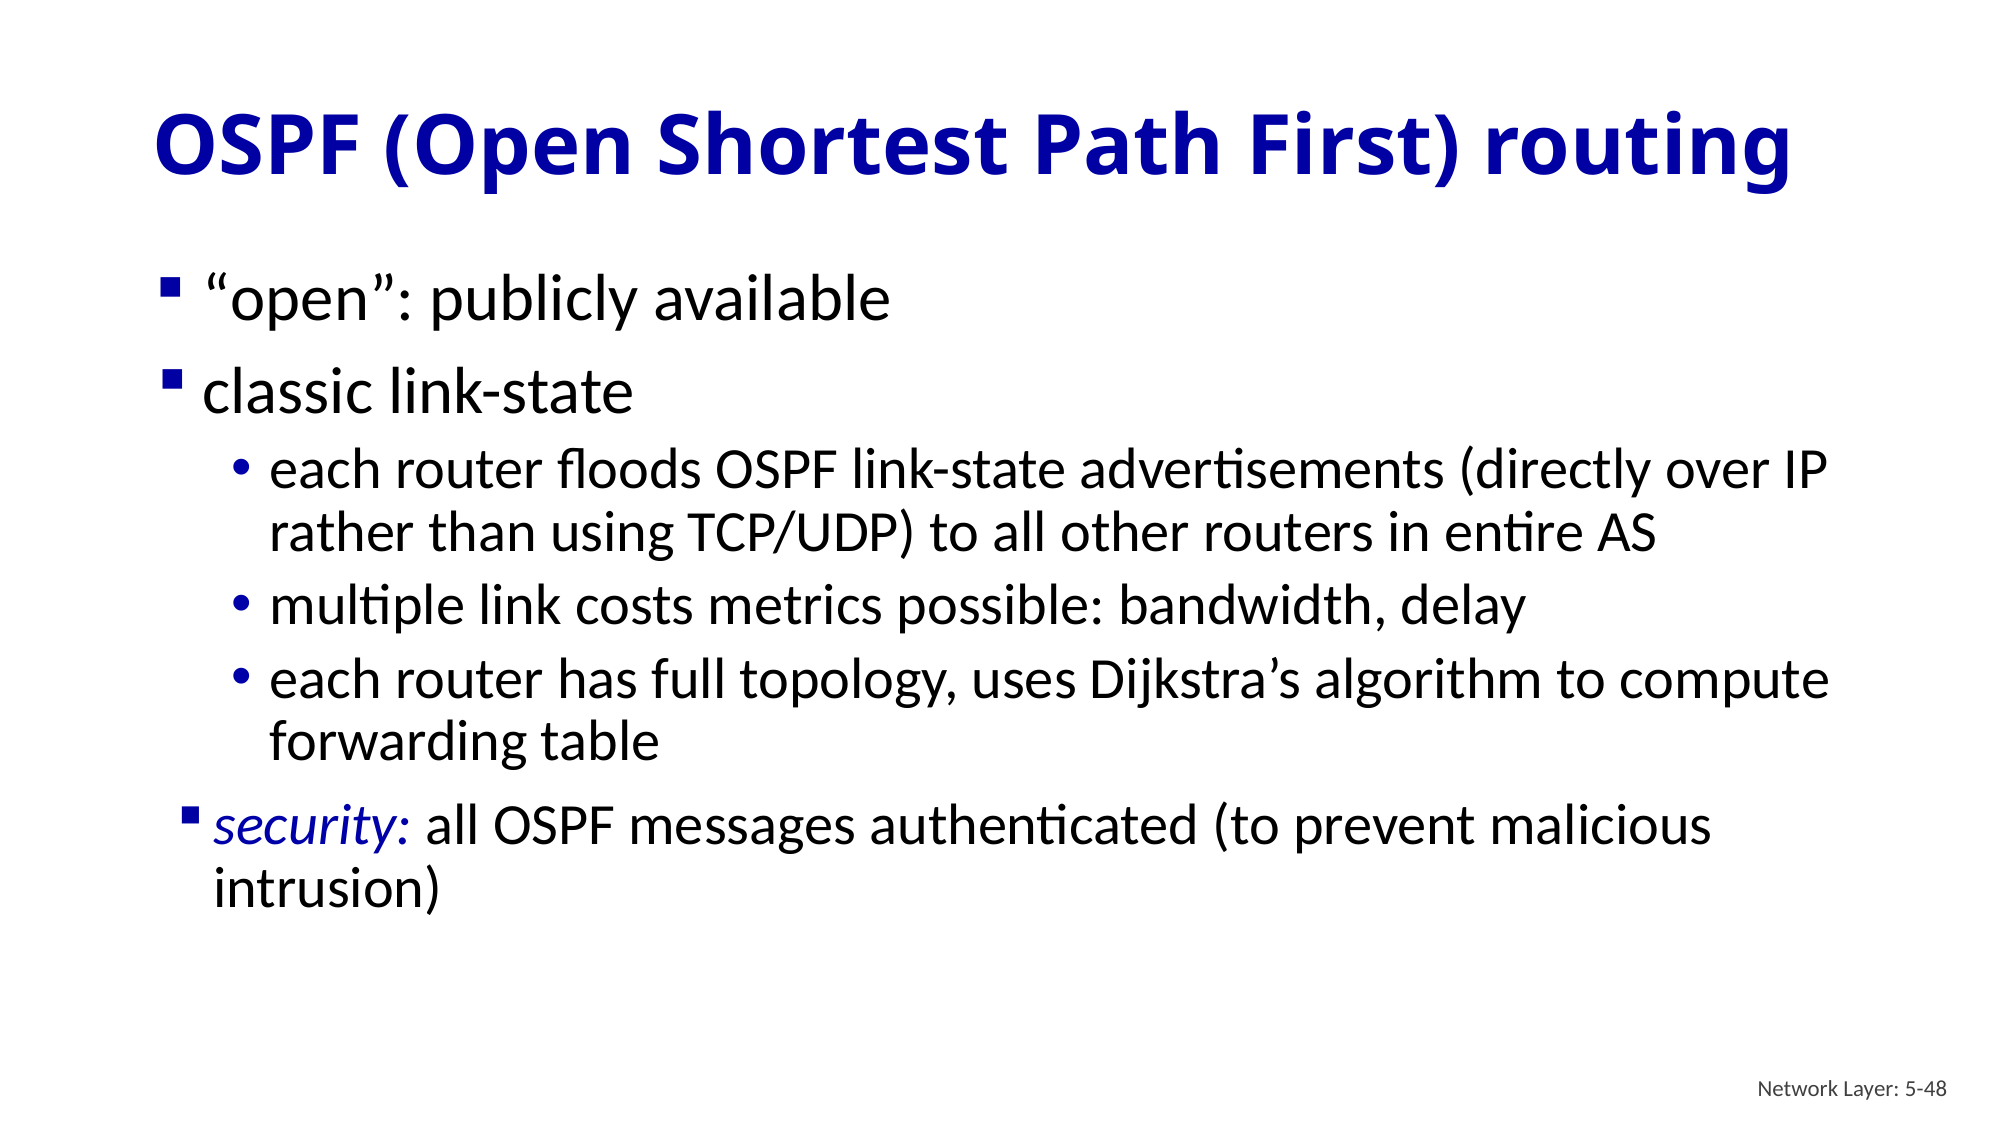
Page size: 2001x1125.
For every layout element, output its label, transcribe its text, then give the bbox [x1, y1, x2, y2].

title OSPF (Open Shortest Path First) routing [137, 74, 1922, 221]
text_box “open”: publicly available classic link-state each router floods OSPF link-state advertisements (directly over IP rather than using TCP/UDP) to all other routers in entire AS multiple link costs metrics possible: bandwidth, delay each router has full topology, uses Dijkstra’s algorithm to compute forwarding table security: all OSPF messages authenticated (to prevent malicious intrusion) [140, 255, 1936, 1038]
slide_number Network Layer: 5-48 [1512, 1056, 1963, 1117]
